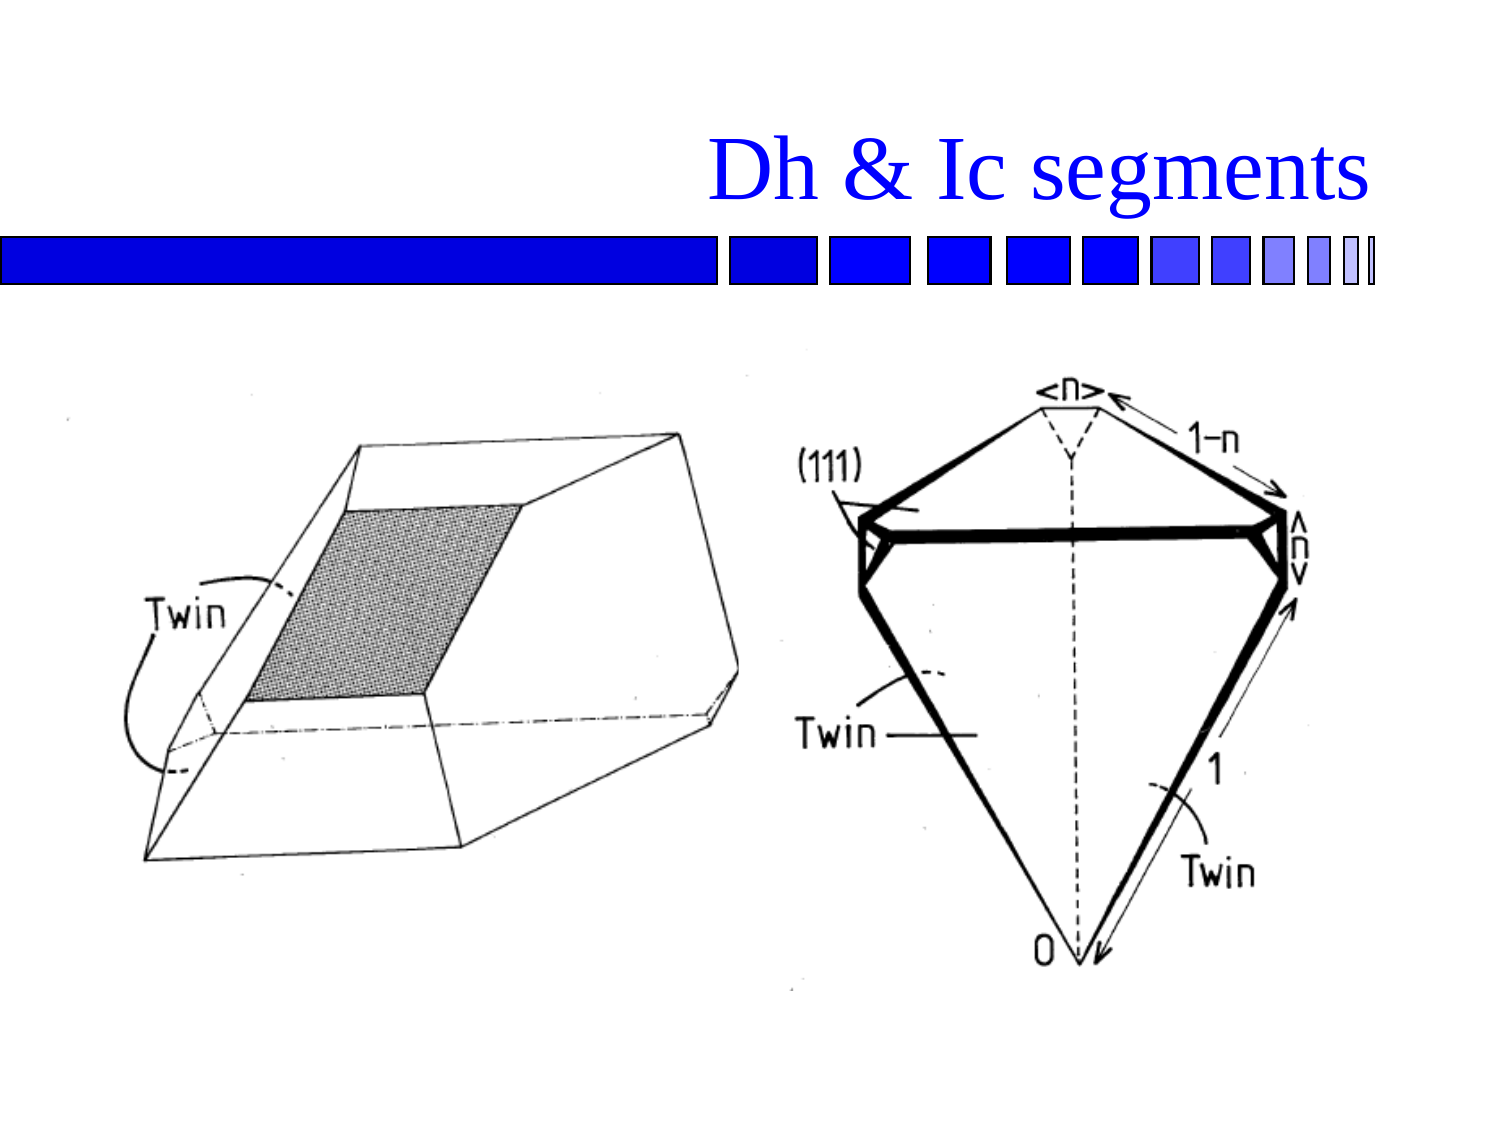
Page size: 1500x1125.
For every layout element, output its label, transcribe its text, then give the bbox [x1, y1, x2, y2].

picture [52, 340, 1340, 991]
title Dh & Ic segments [112, 31, 1388, 225]
